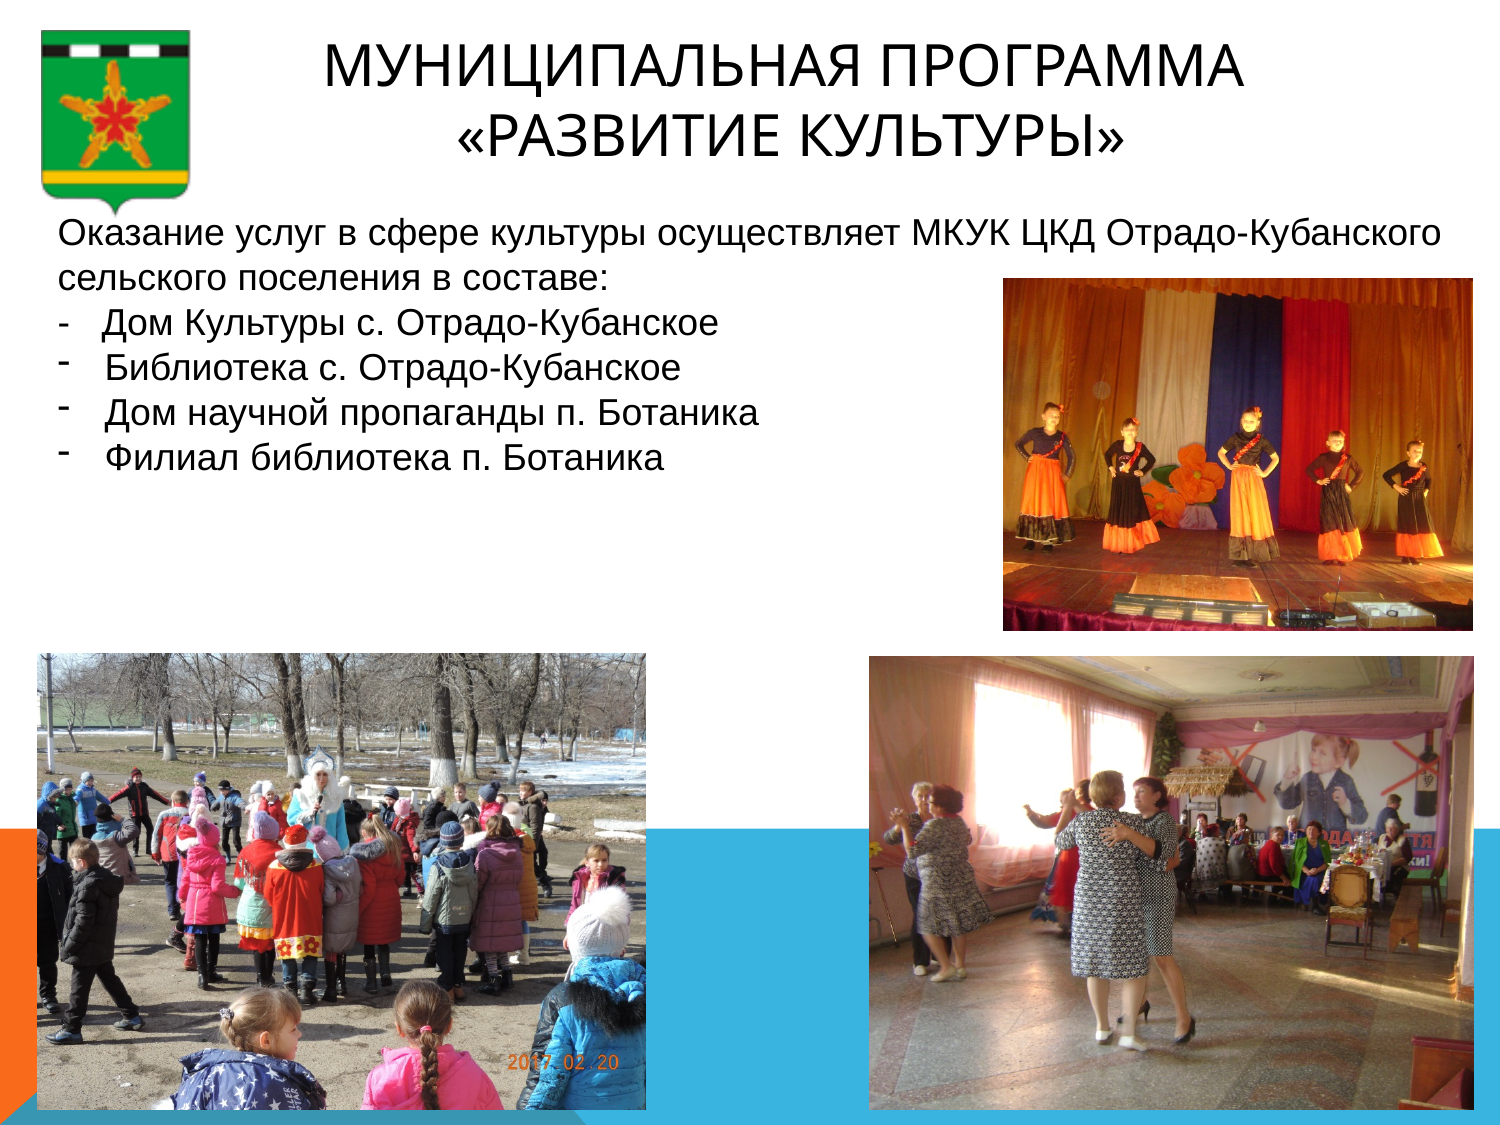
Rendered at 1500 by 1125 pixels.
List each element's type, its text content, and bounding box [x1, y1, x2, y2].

text_box Оказание услуг в сфере культуры осуществляет МКУК ЦКД Отрадо-Кубанского сельского поселения в составе: - Дом Культуры с. Отрадо-Кубанское Библиотека с. Отрадо-Кубанское Дом научной пропаганды п. Ботаника Филиал библиотека п. Ботаника [42, 200, 1473, 486]
picture [869, 656, 1474, 1110]
picture [1002, 278, 1473, 631]
picture [37, 652, 646, 1110]
picture [40, 30, 193, 220]
title Муниципальная программа «Развитие культуры» [206, 35, 1376, 161]
